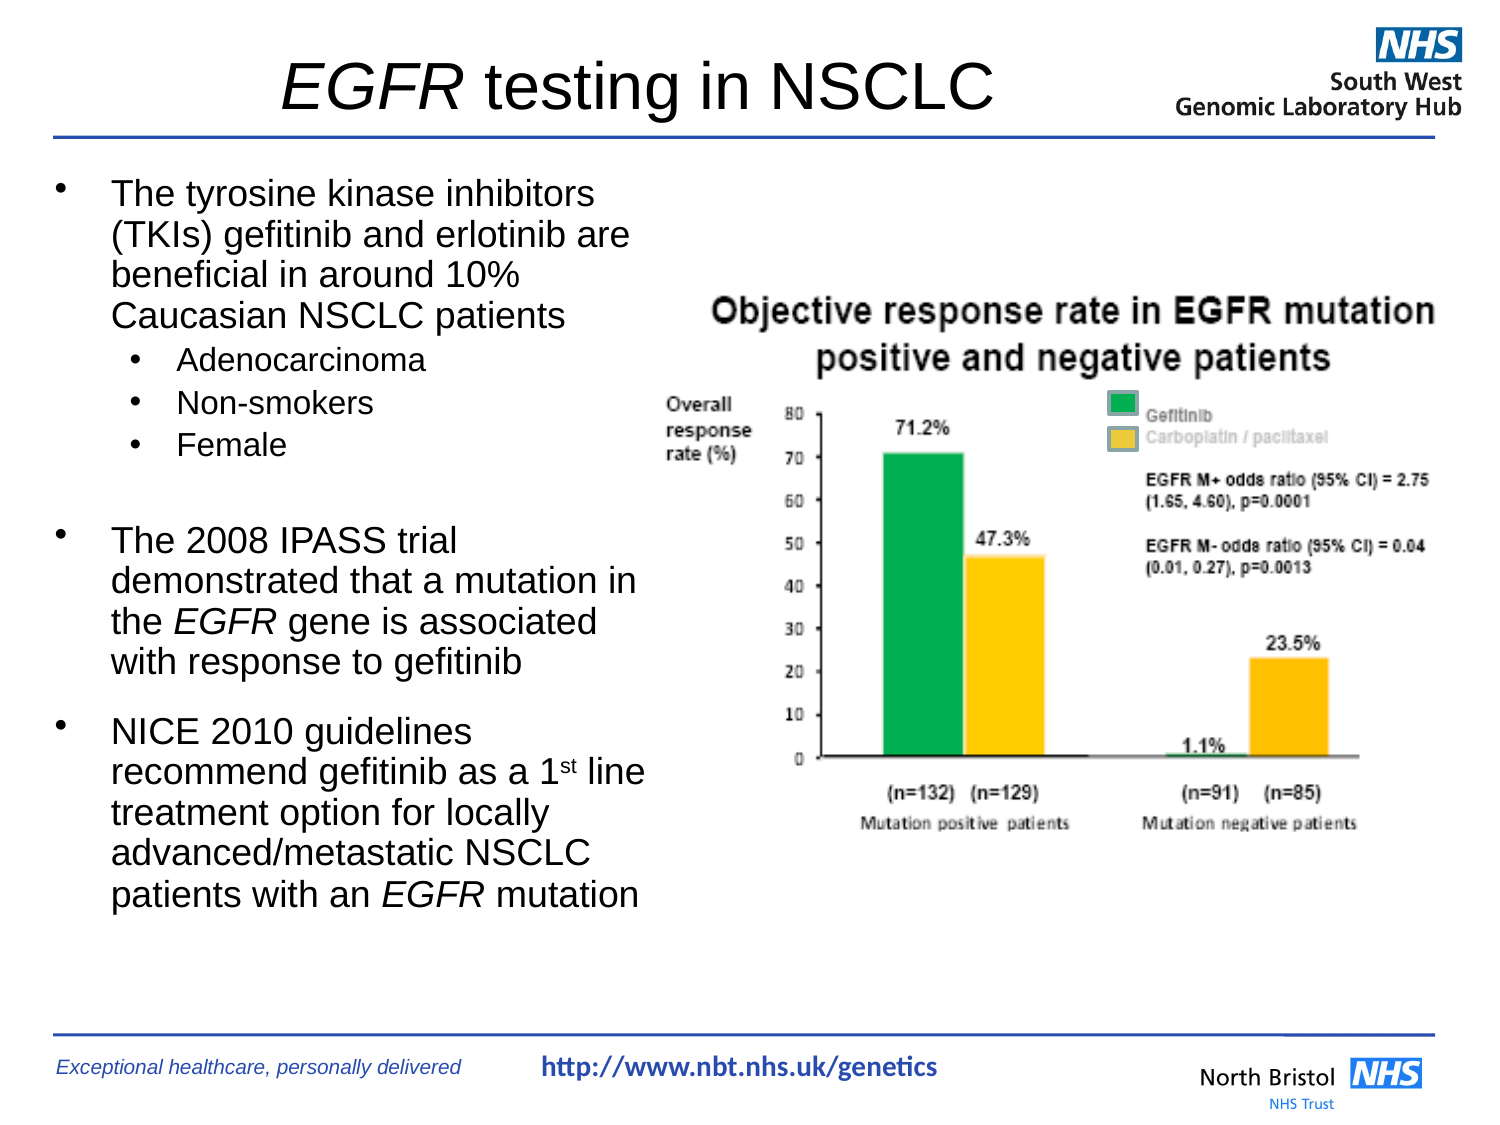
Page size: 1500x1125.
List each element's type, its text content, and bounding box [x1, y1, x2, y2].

list The tyrosine kinase inhibitors (TKIs) gefitinib and erlotinib are beneficial in around 10% Caucasian NSCLC patients Adenocarcinoma Non-smokers Female The 2008 IPASS trial demonstrated that a mutation in the EGFR gene is associated with response to gefitinib NICE 2010 guidelines recommend gefitinib as a 1st line treatment option for locally advanced/metastatic NSCLC patients with an EGFR mutation [39, 166, 668, 982]
title EGFR testing in NSCLC [64, 42, 1213, 124]
picture [1175, 1039, 1441, 1125]
picture [659, 270, 1471, 879]
picture [1163, 18, 1471, 129]
footer http://www.nbt.nhs.uk/genetics [501, 1039, 977, 1118]
